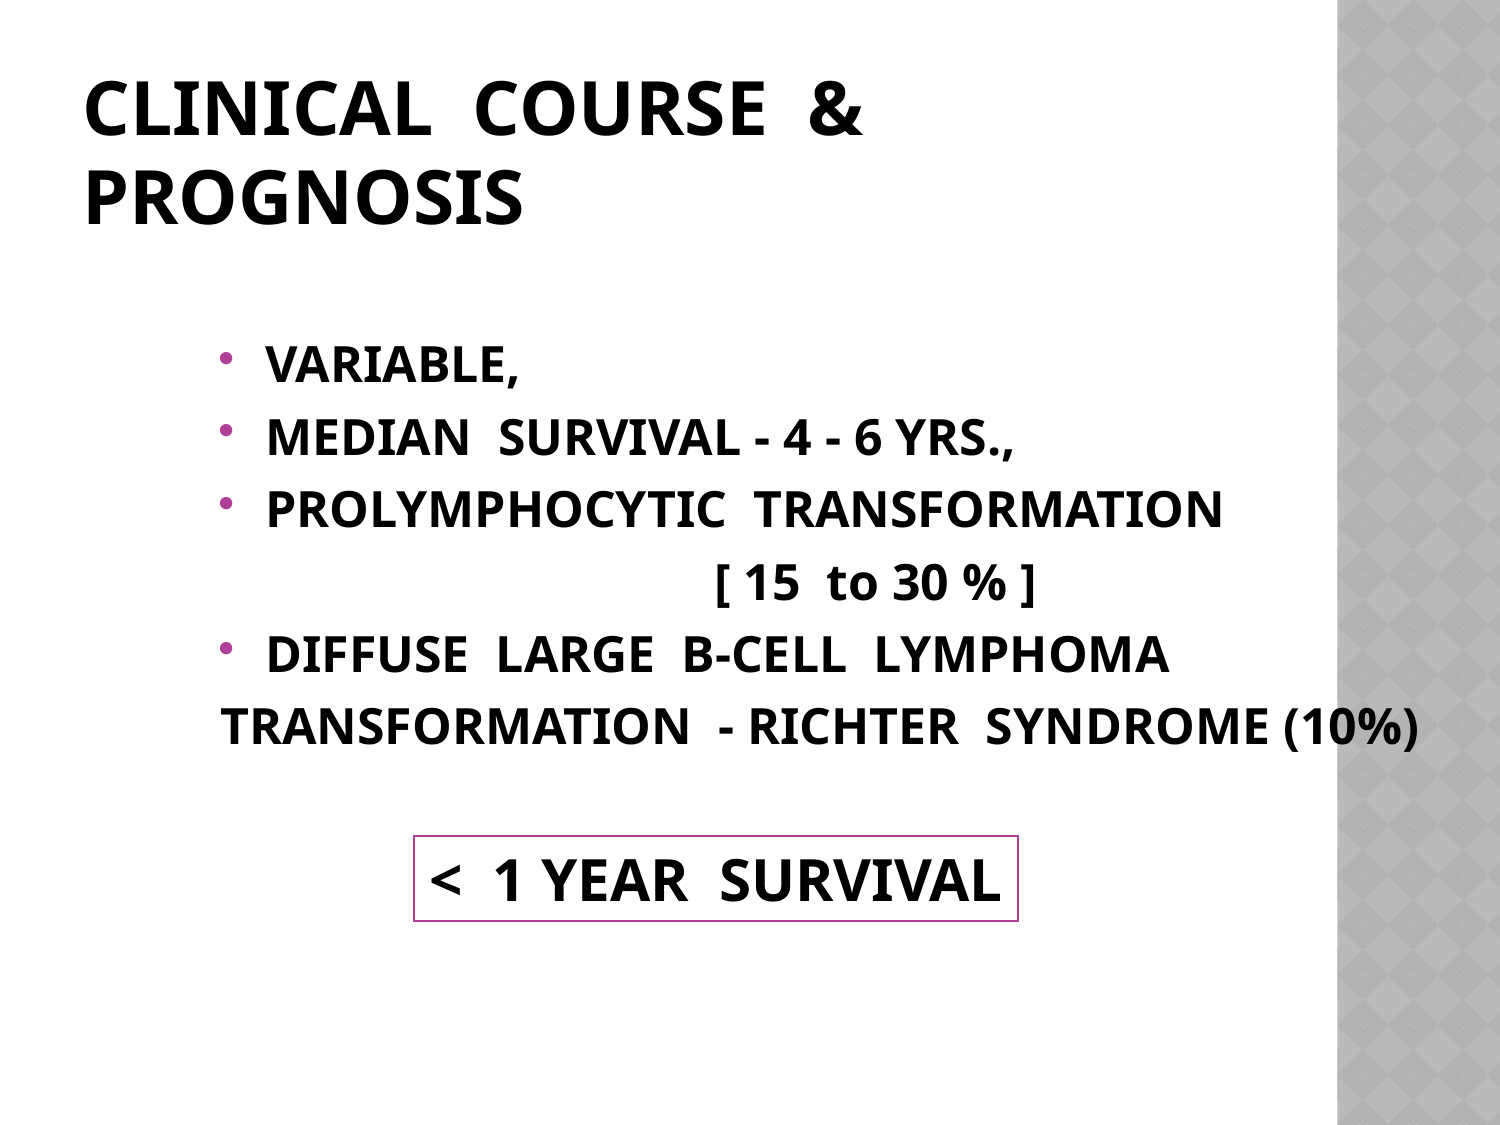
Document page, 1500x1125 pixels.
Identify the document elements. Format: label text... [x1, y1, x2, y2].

title CLINICAL COURSE & PROGNOSIS [75, 52, 1263, 240]
text_box < 1 YEAR SURVIVAL [414, 835, 1019, 921]
list VARIABLE, MEDIAN SURVIVAL - 4 - 6 YRS., PROLYMPHOCYTIC TRANSFORMATION [ 15 to 30 % ] DIFFUSE LARGE B-CELL LYMPHOMA TRANSFORMATION - RICHTER SYNDROME (10%) [205, 324, 1481, 788]
